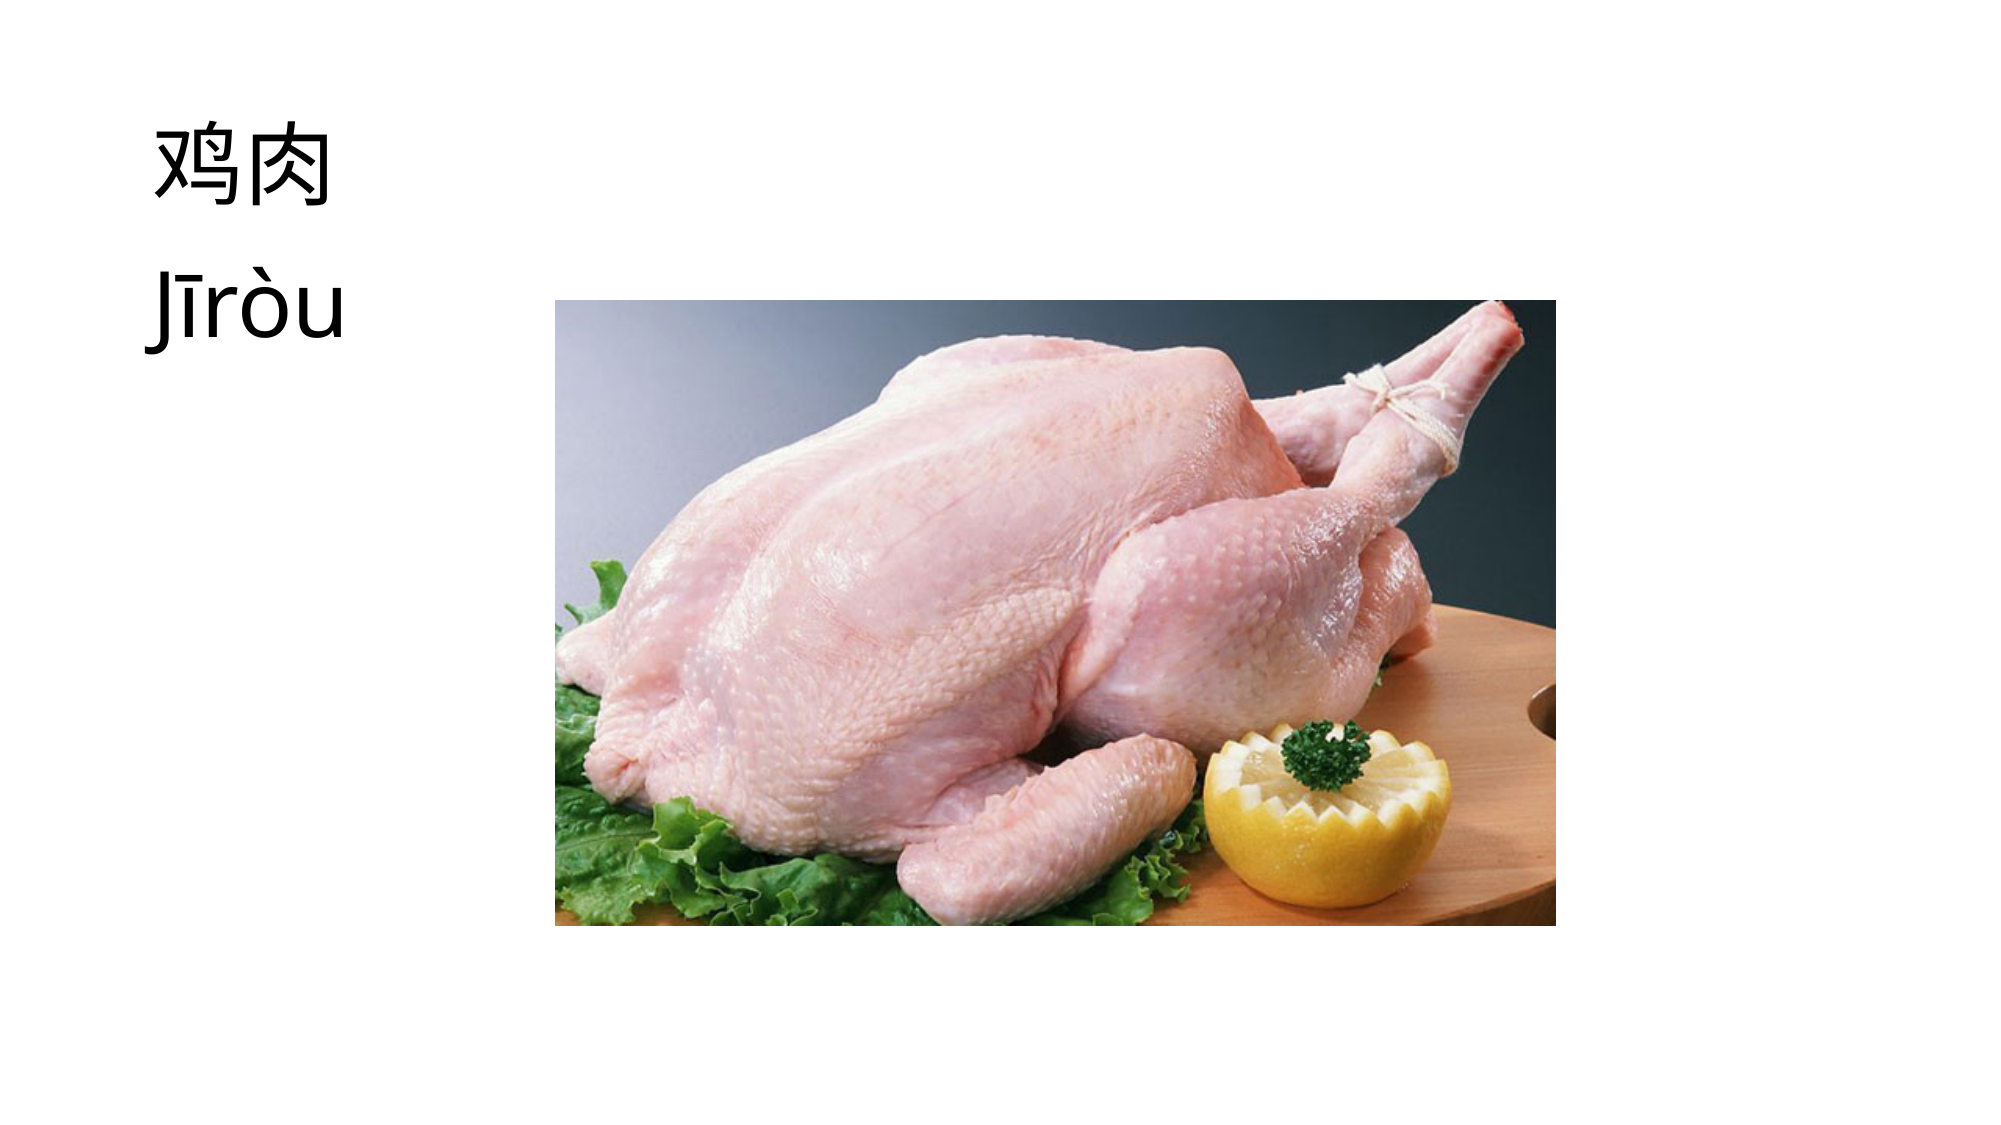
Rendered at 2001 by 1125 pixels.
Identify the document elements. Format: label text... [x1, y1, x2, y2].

title 鸡肉 [137, 59, 1863, 198]
text_box Jīròu [137, 198, 1863, 417]
picture [555, 300, 1556, 926]
